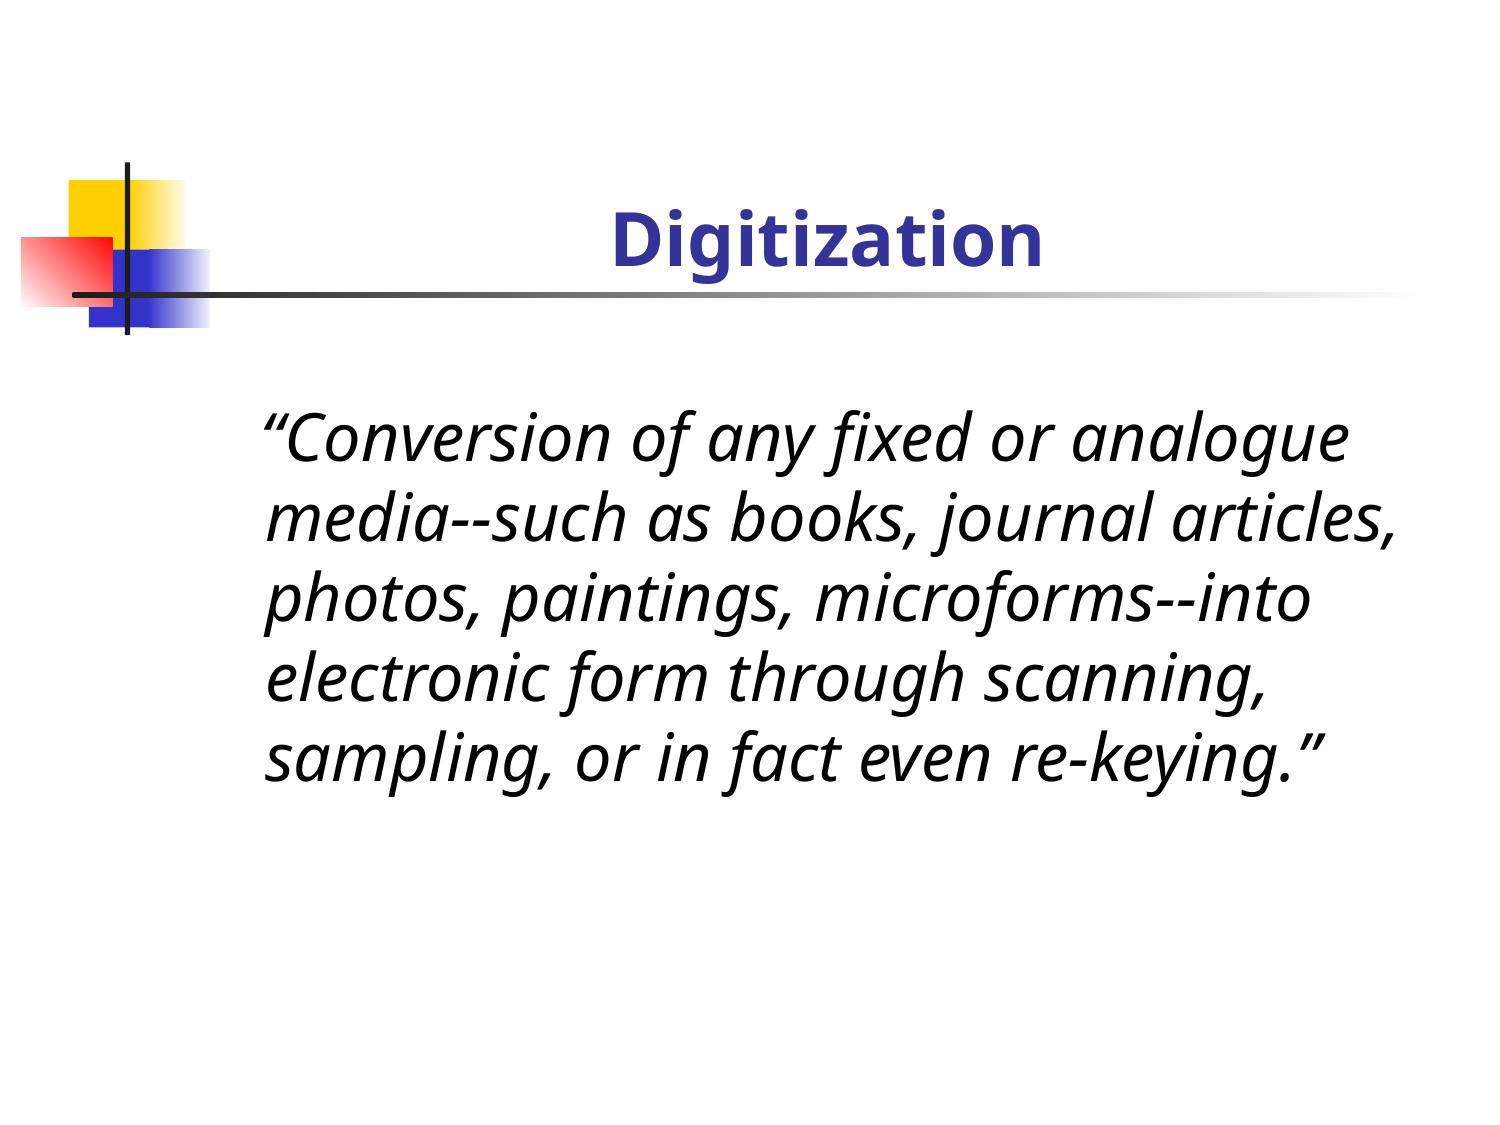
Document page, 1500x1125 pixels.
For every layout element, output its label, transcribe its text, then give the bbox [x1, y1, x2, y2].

list “Conversion of any fixed or analogue media--such as books, journal articles, photos, paintings, microforms--into electronic form through scanning, sampling, or in fact even re-keying.” [193, 387, 1470, 1063]
title Digitization [188, 101, 1468, 289]
